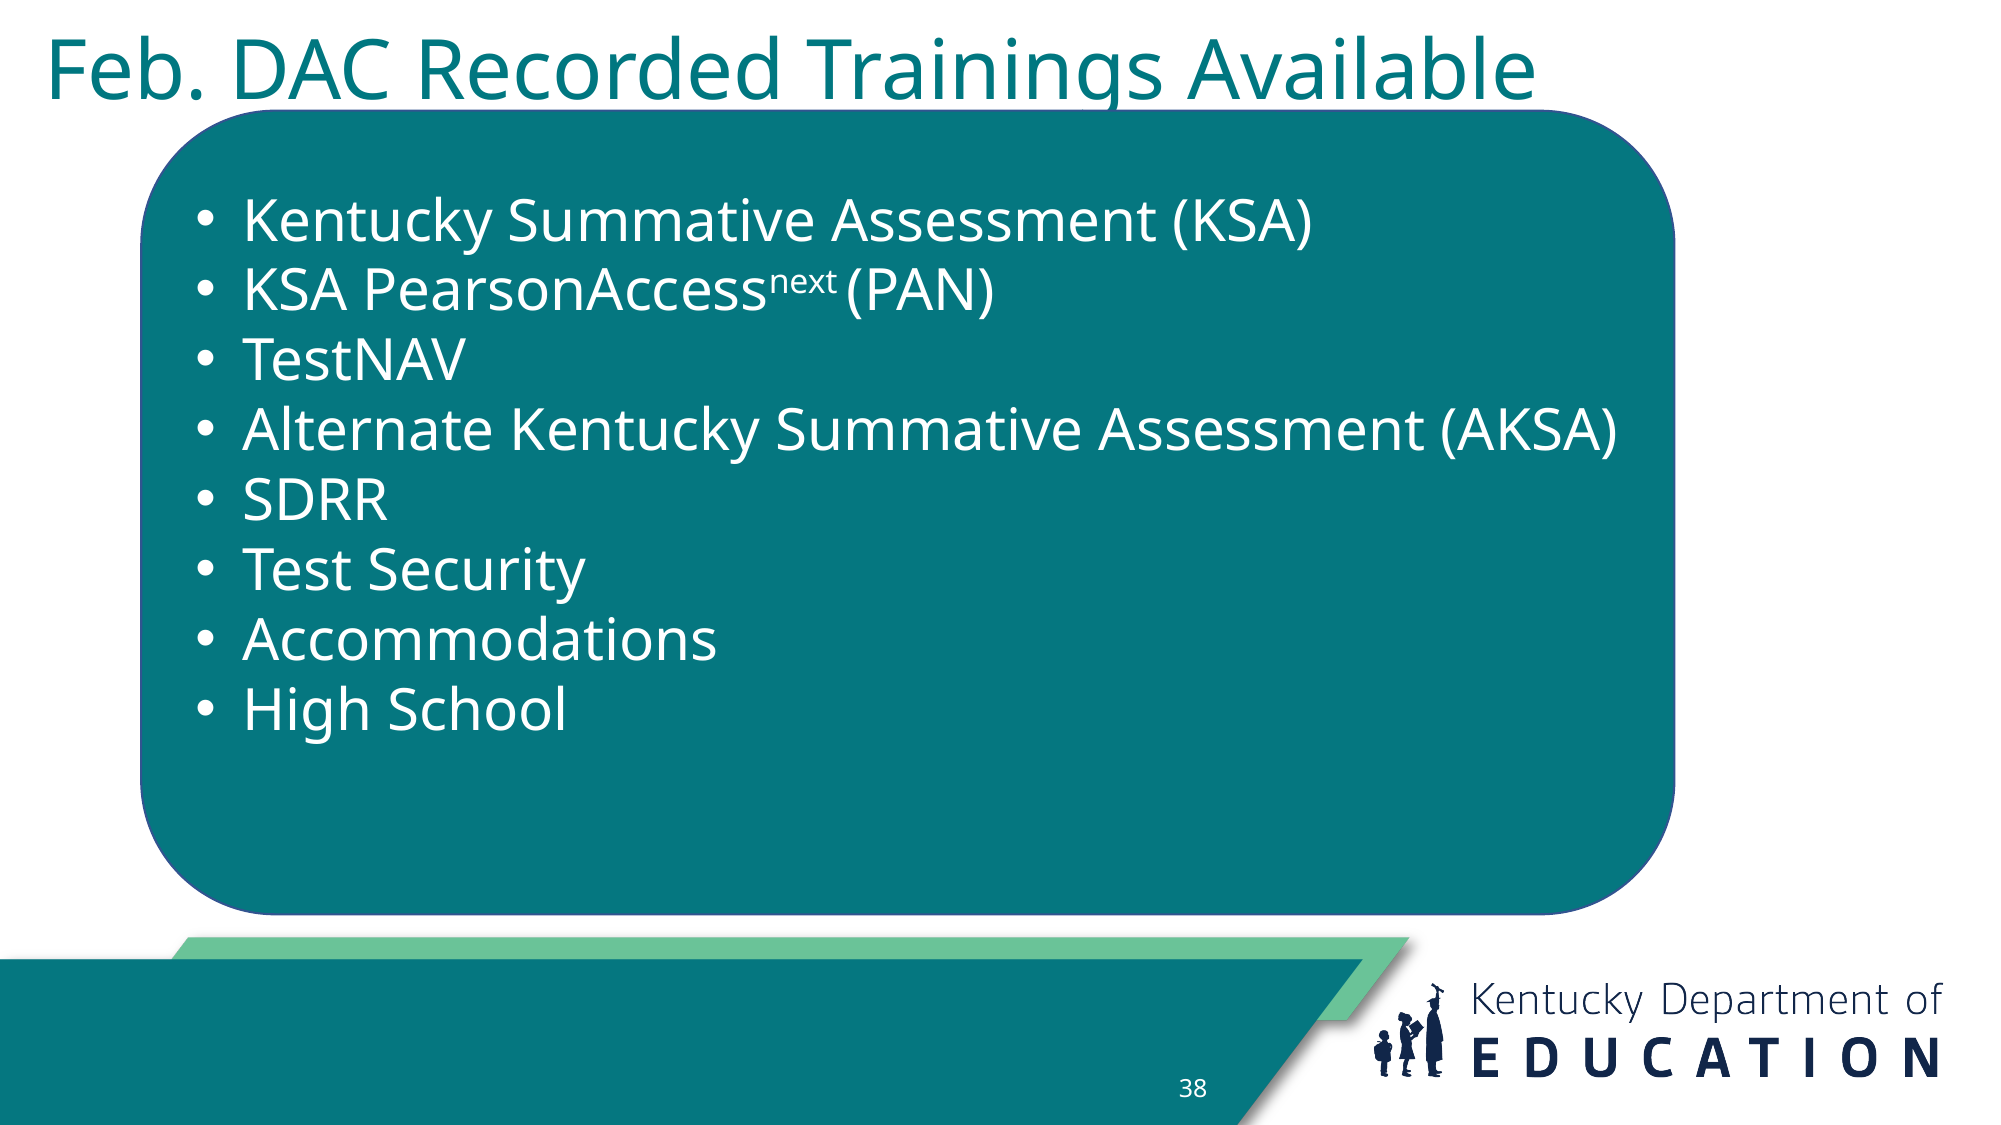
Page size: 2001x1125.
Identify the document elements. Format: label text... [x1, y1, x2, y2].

title Feb. DAC Recorded Trainings Available [29, 7, 1579, 137]
text_box Kentucky Summative Assessment (KSA) KSA PearsonAccessnext (PAN) TestNAV Alternate Kentucky Summative Assessment (AKSA) SDRR Test Security Accommodations High School [140, 109, 1676, 916]
picture [0, 0, 2001, 1125]
